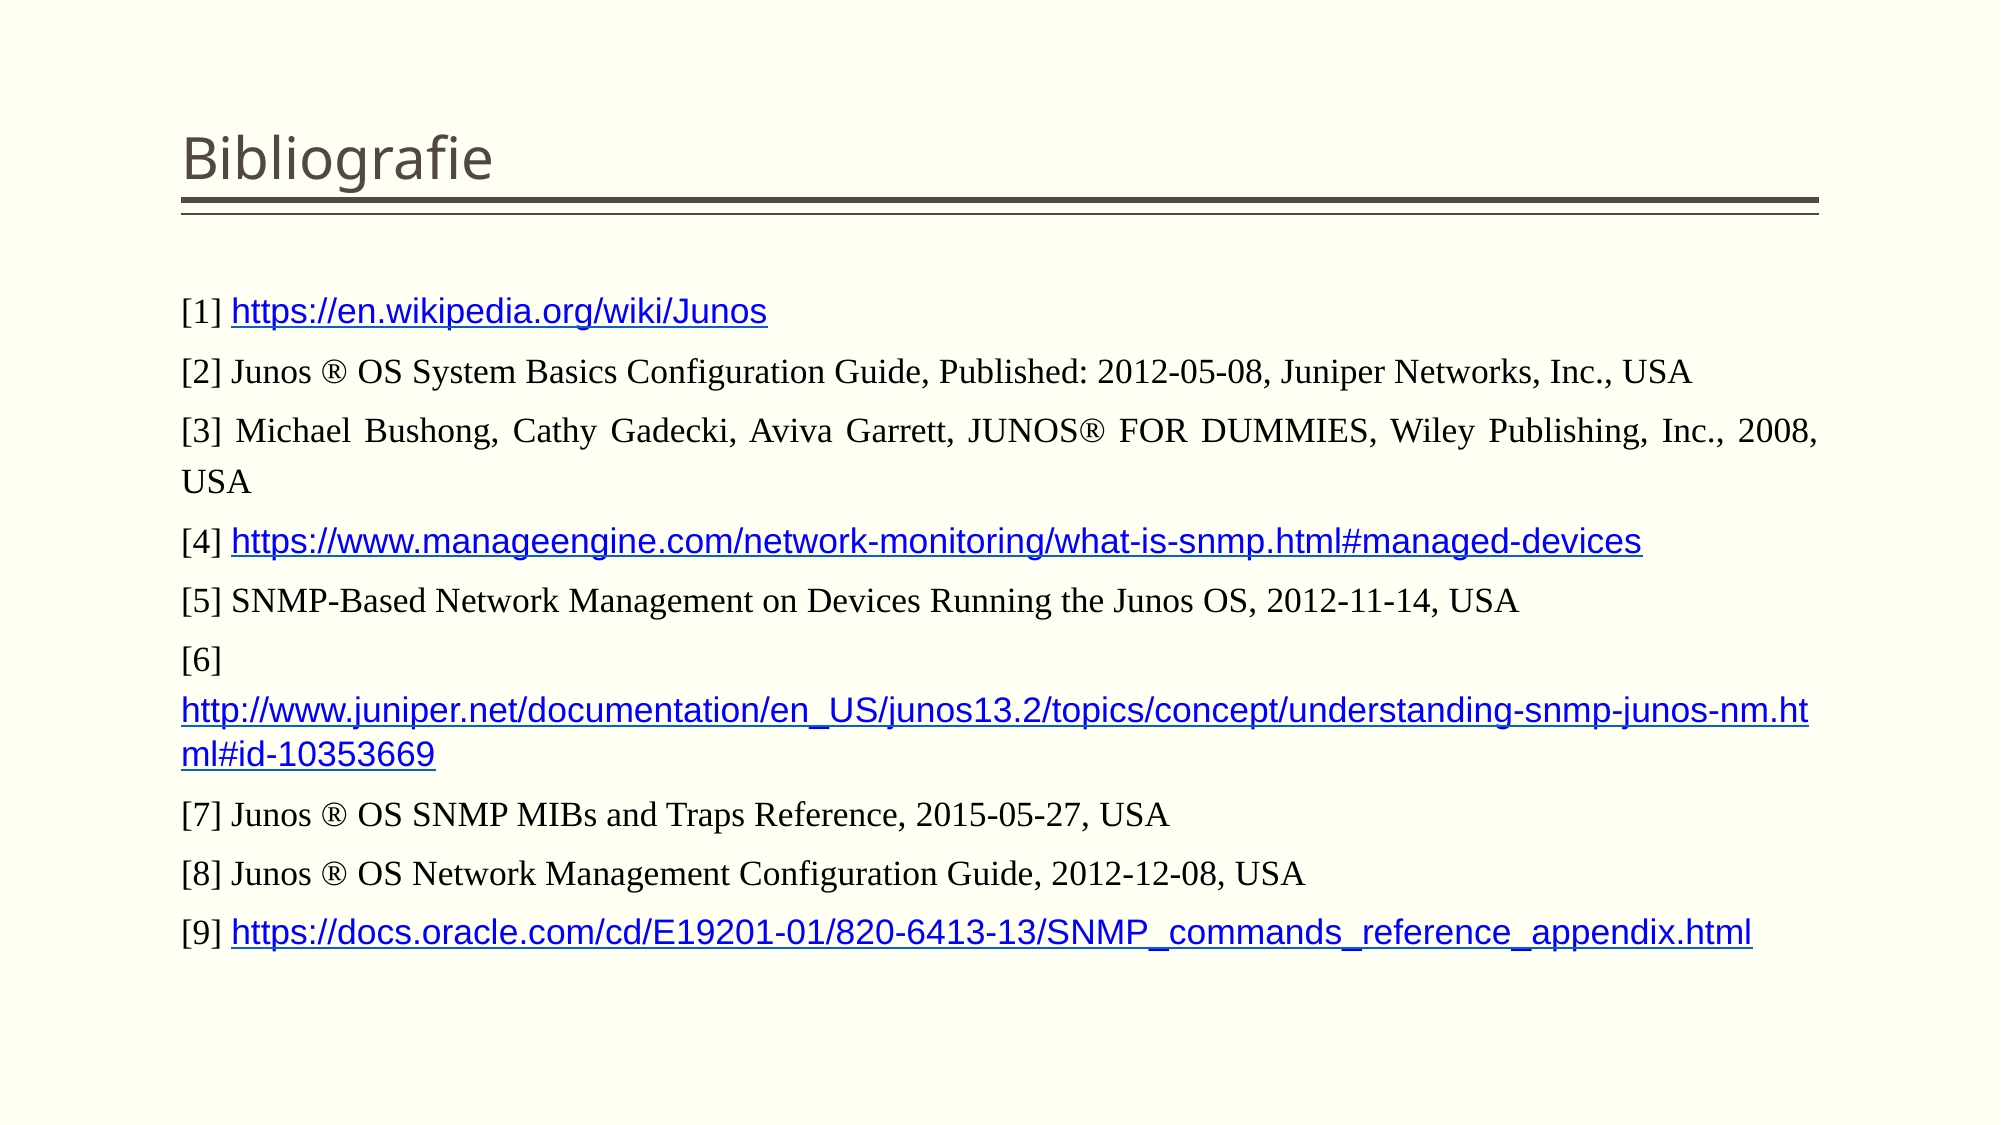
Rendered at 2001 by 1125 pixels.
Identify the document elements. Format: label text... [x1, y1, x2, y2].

text_box [1] https://en.wikipedia.org/wiki/Junos [2] Junos ® OS System Basics Configuration Guide, Published: 2012-05-08, Juniper Networks, Inc., USA [3] Michael Bushong, Cathy Gadecki, Aviva Garrett, JUNOS® FOR DUMMIES, Wiley Publishing, Inc., 2008, USA [4] https://www.manageengine.com/network-monitoring/what-is-snmp.html#managed-devices [5] SNMP-Based Network Management on Devices Running the Junos OS, 2012-11-14, USA [6] http://www.juniper.net/documentation/en_US/junos13.2/topics/concept/understanding-snmp-junos-nm.html#id-10353669 [7] Junos ® OS SNMP MIBs and Traps Reference, 2015-05-27, USA [8] Junos ® OS Network Management Configuration Guide, 2012-12-08, USA [9] https://docs.oracle.com/cd/E19201-01/820-6413-13/SNMP_commands_reference_appendix.html [181, 221, 1819, 908]
title Bibliografie [180, 11, 1819, 193]
